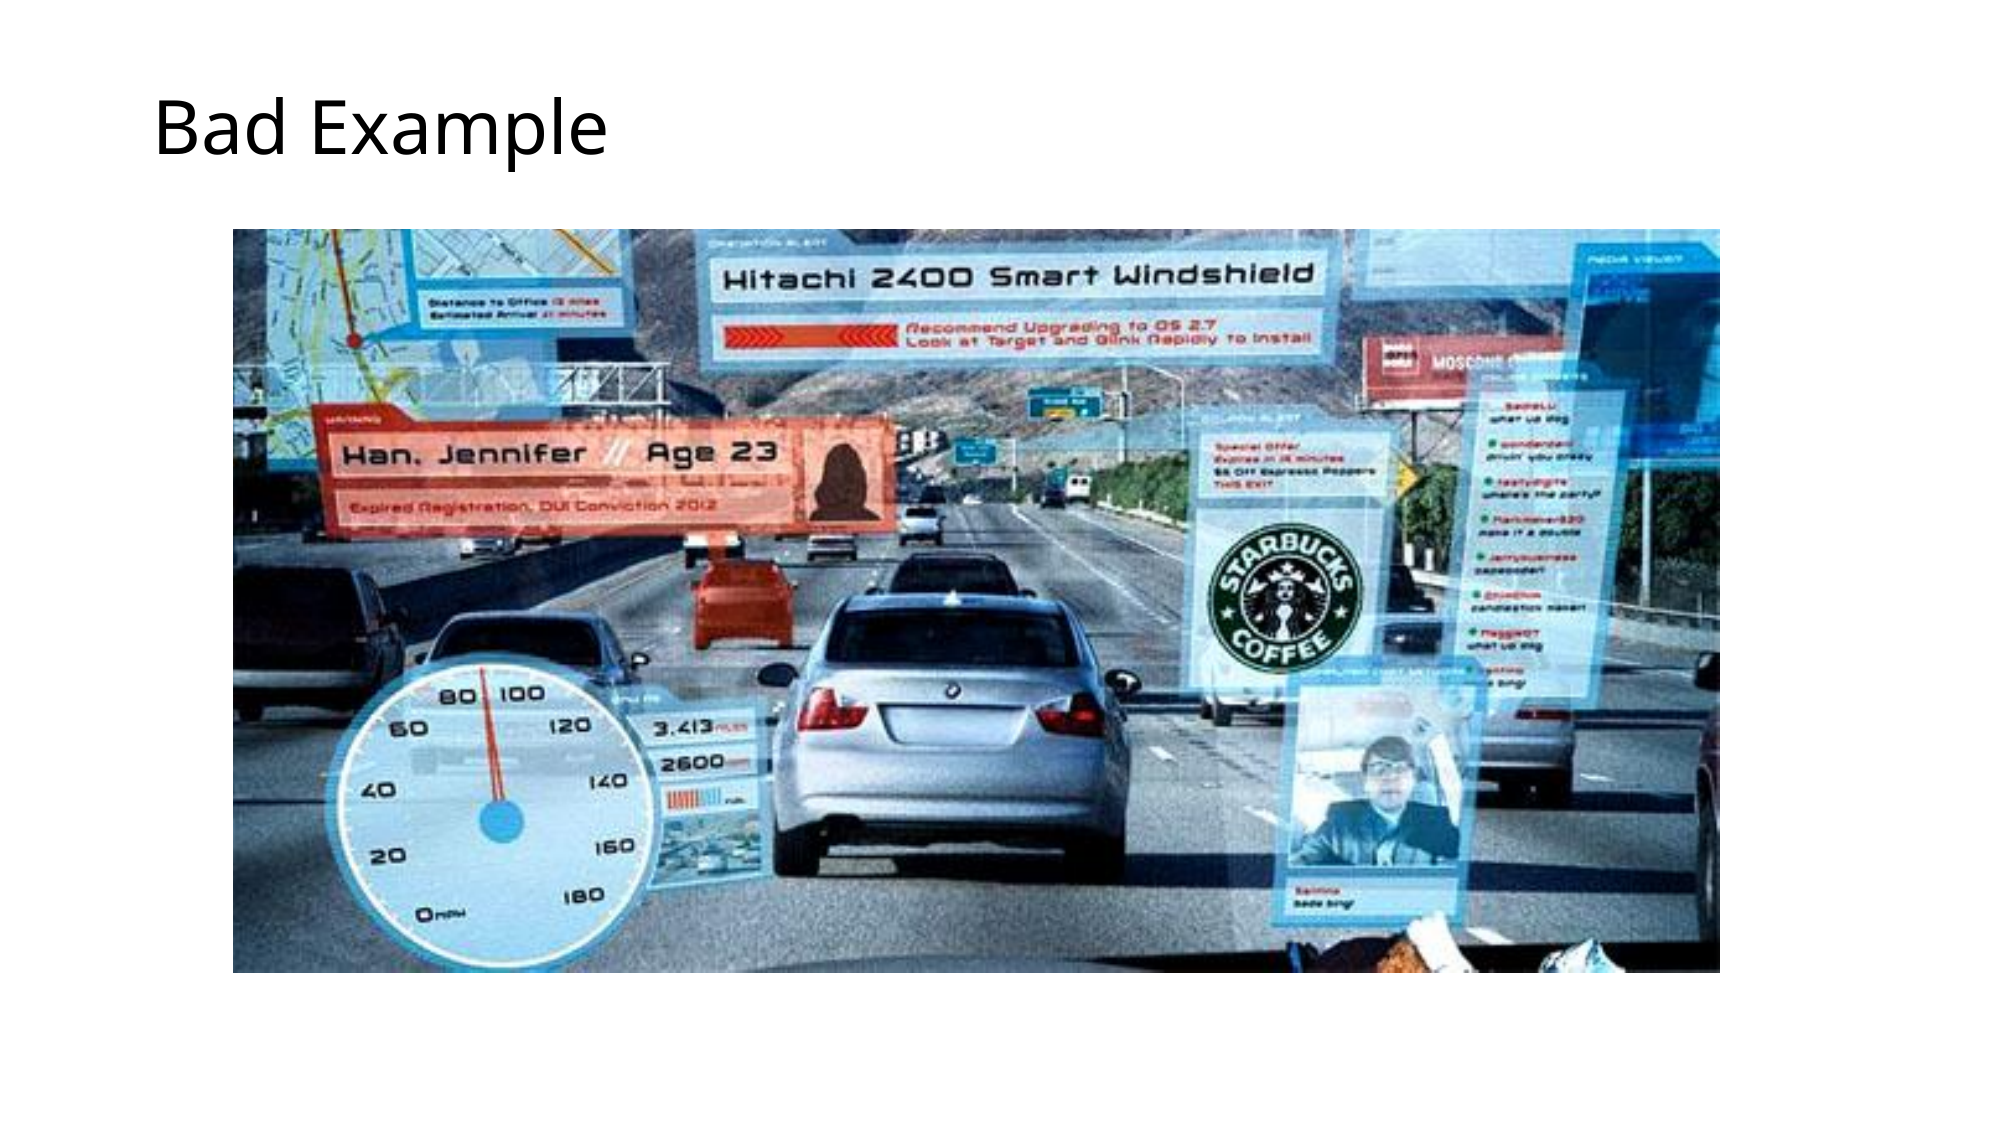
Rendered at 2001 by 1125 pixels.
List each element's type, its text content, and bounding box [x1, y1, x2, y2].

picture [233, 229, 1720, 973]
title Bad Example [137, 59, 1863, 200]
picture [1699, 262, 1709, 267]
